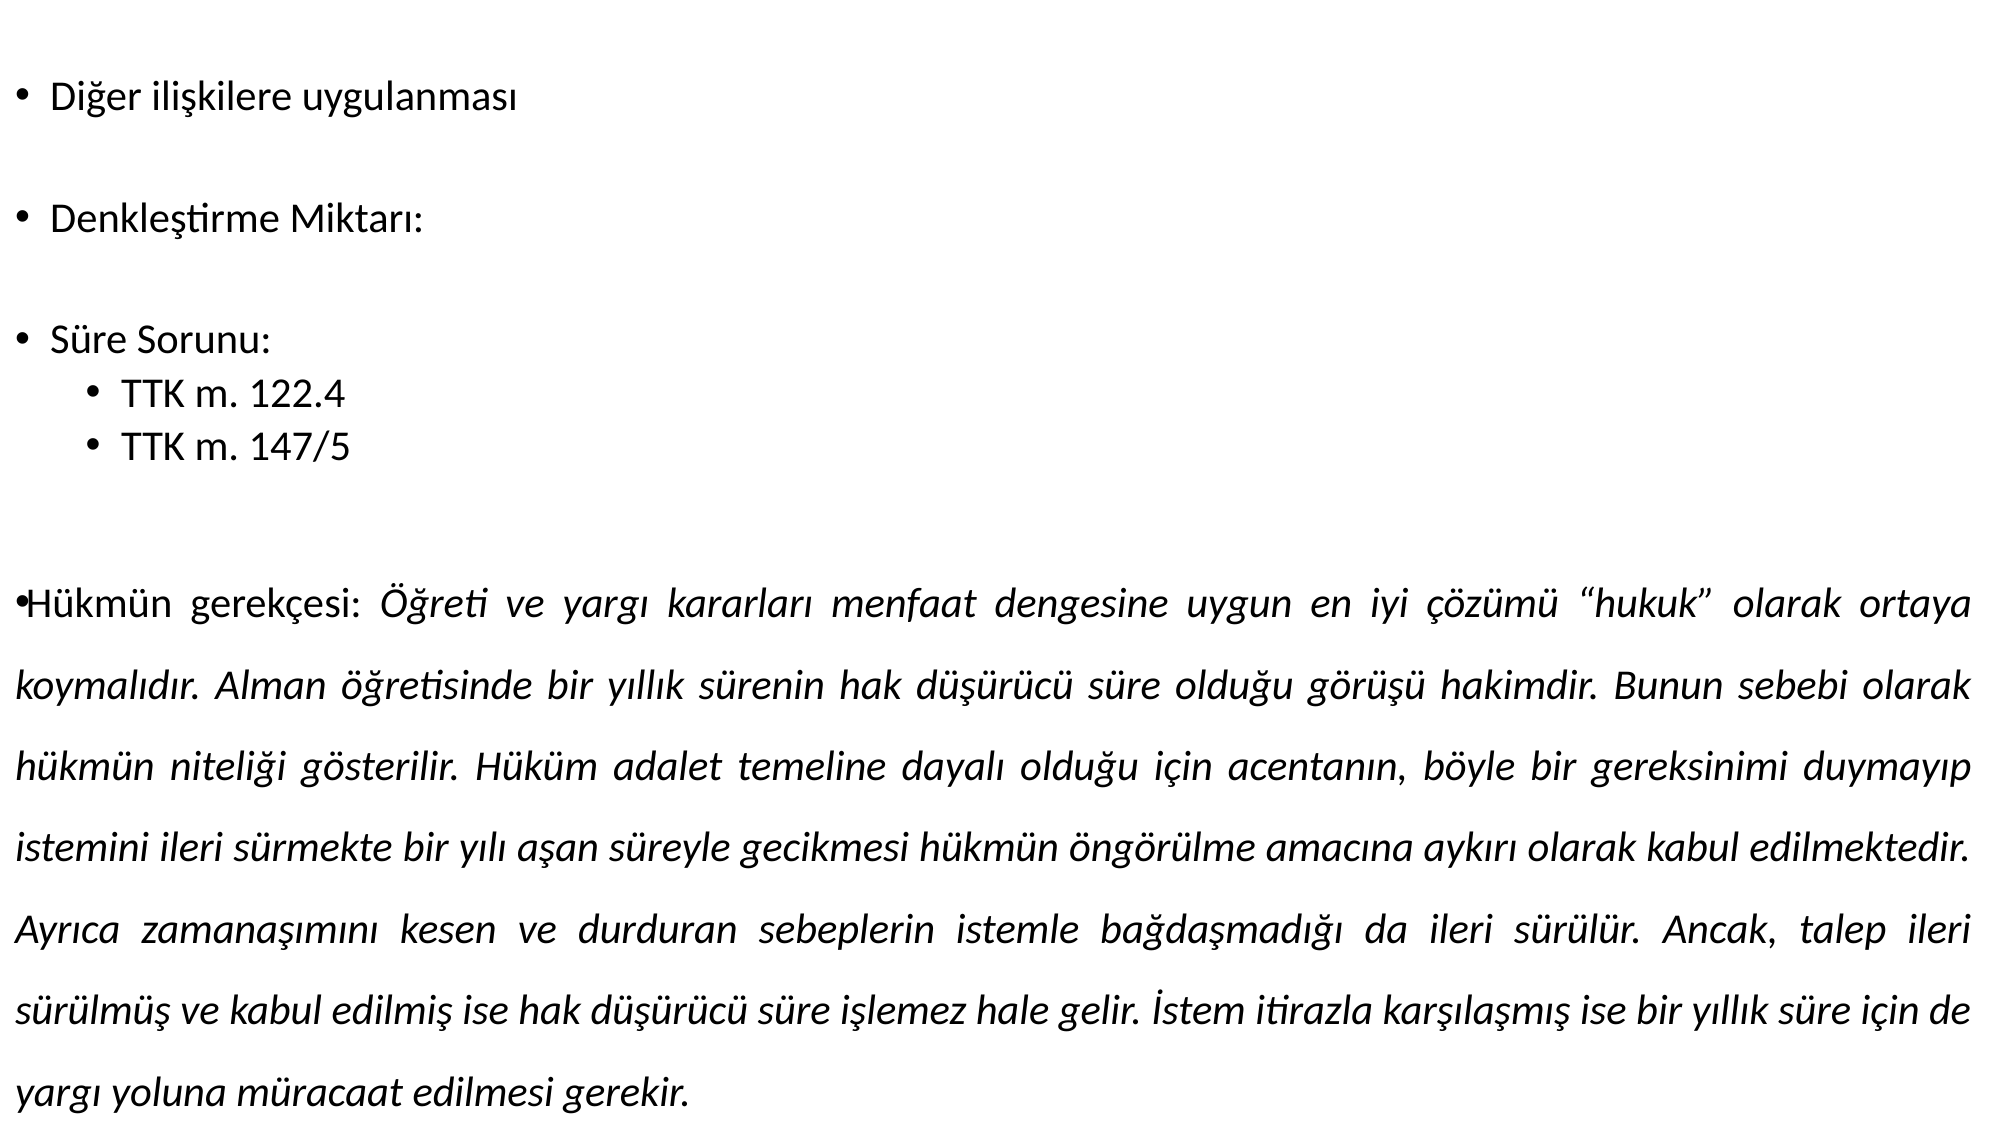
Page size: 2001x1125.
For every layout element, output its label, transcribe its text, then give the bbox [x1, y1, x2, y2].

list Diğer ilişkilere uygulanması Denkleştirme Miktarı: Süre Sorunu: TTK m. 122.4 TTK m. 147/5 Hükmün gerekçesi: Öğreti ve yargı kararları menfaat dengesine uygun en iyi çözümü “hukuk” olarak ortaya koymalıdır. Alman öğretisinde bir yıllık sürenin hak düşürücü süre olduğu görüşü hakimdir. Bunun sebebi olarak hükmün niteliği gösterilir. Hüküm adalet temeline dayalı olduğu için acentanın, böyle bir gereksinimi duymayıp istemini ileri sürmekte bir yılı aşan süreyle gecikmesi hükmün öngörülme amacına aykırı olarak kabul edilmektedir. Ayrıca zamanaşımını kesen ve durduran sebeplerin istemle bağdaşmadığı da ileri sürülür. Ancak, talep ileri sürülmüş ve kabul edilmiş ise hak düşürücü süre işlemez hale gelir. İstem itirazla karşılaşmış ise bir yıllık süre için de yargı yoluna müracaat edilmesi gerekir. [0, 0, 1988, 1125]
